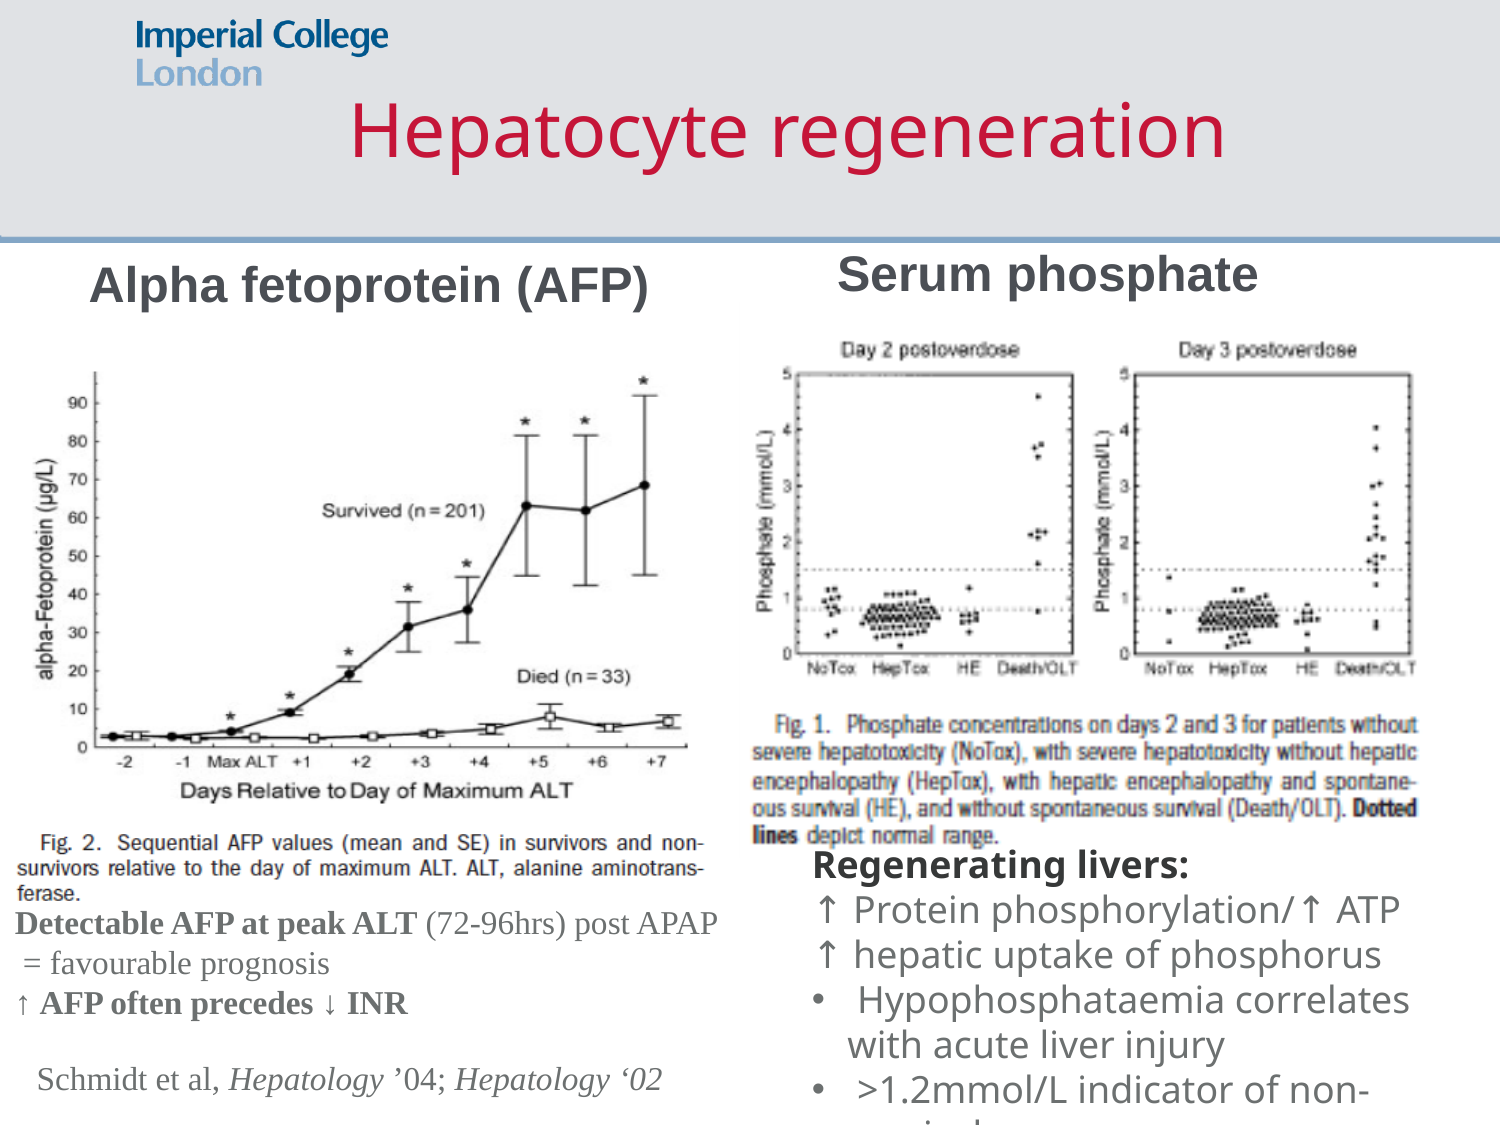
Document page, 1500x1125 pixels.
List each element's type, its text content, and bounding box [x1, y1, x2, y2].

title Hepatocyte regeneration [348, 54, 1306, 173]
text_box Detectable AFP at peak ALT (72-96hrs) post APAP = favourable prognosis ↑ AFP often precedes ↓ INR [0, 893, 797, 1069]
list Alpha fetoprotein (AFP) [88, 208, 752, 313]
picture [0, 0, 1500, 243]
text_box Schmidt et al, Hepatology ’04; Hepatology ‘02 [21, 1069, 679, 1105]
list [0, 337, 709, 906]
list Serum phosphate [836, 196, 1500, 302]
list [737, 302, 1445, 858]
text_box Regenerating livers: ↑ Protein phosphorylation/↑ ATP ↑ hepatic uptake of phosphorus Hypophosphataemia correlates with acute liver injury >1.2mmol/L indicator of non-survival [797, 834, 1459, 1125]
